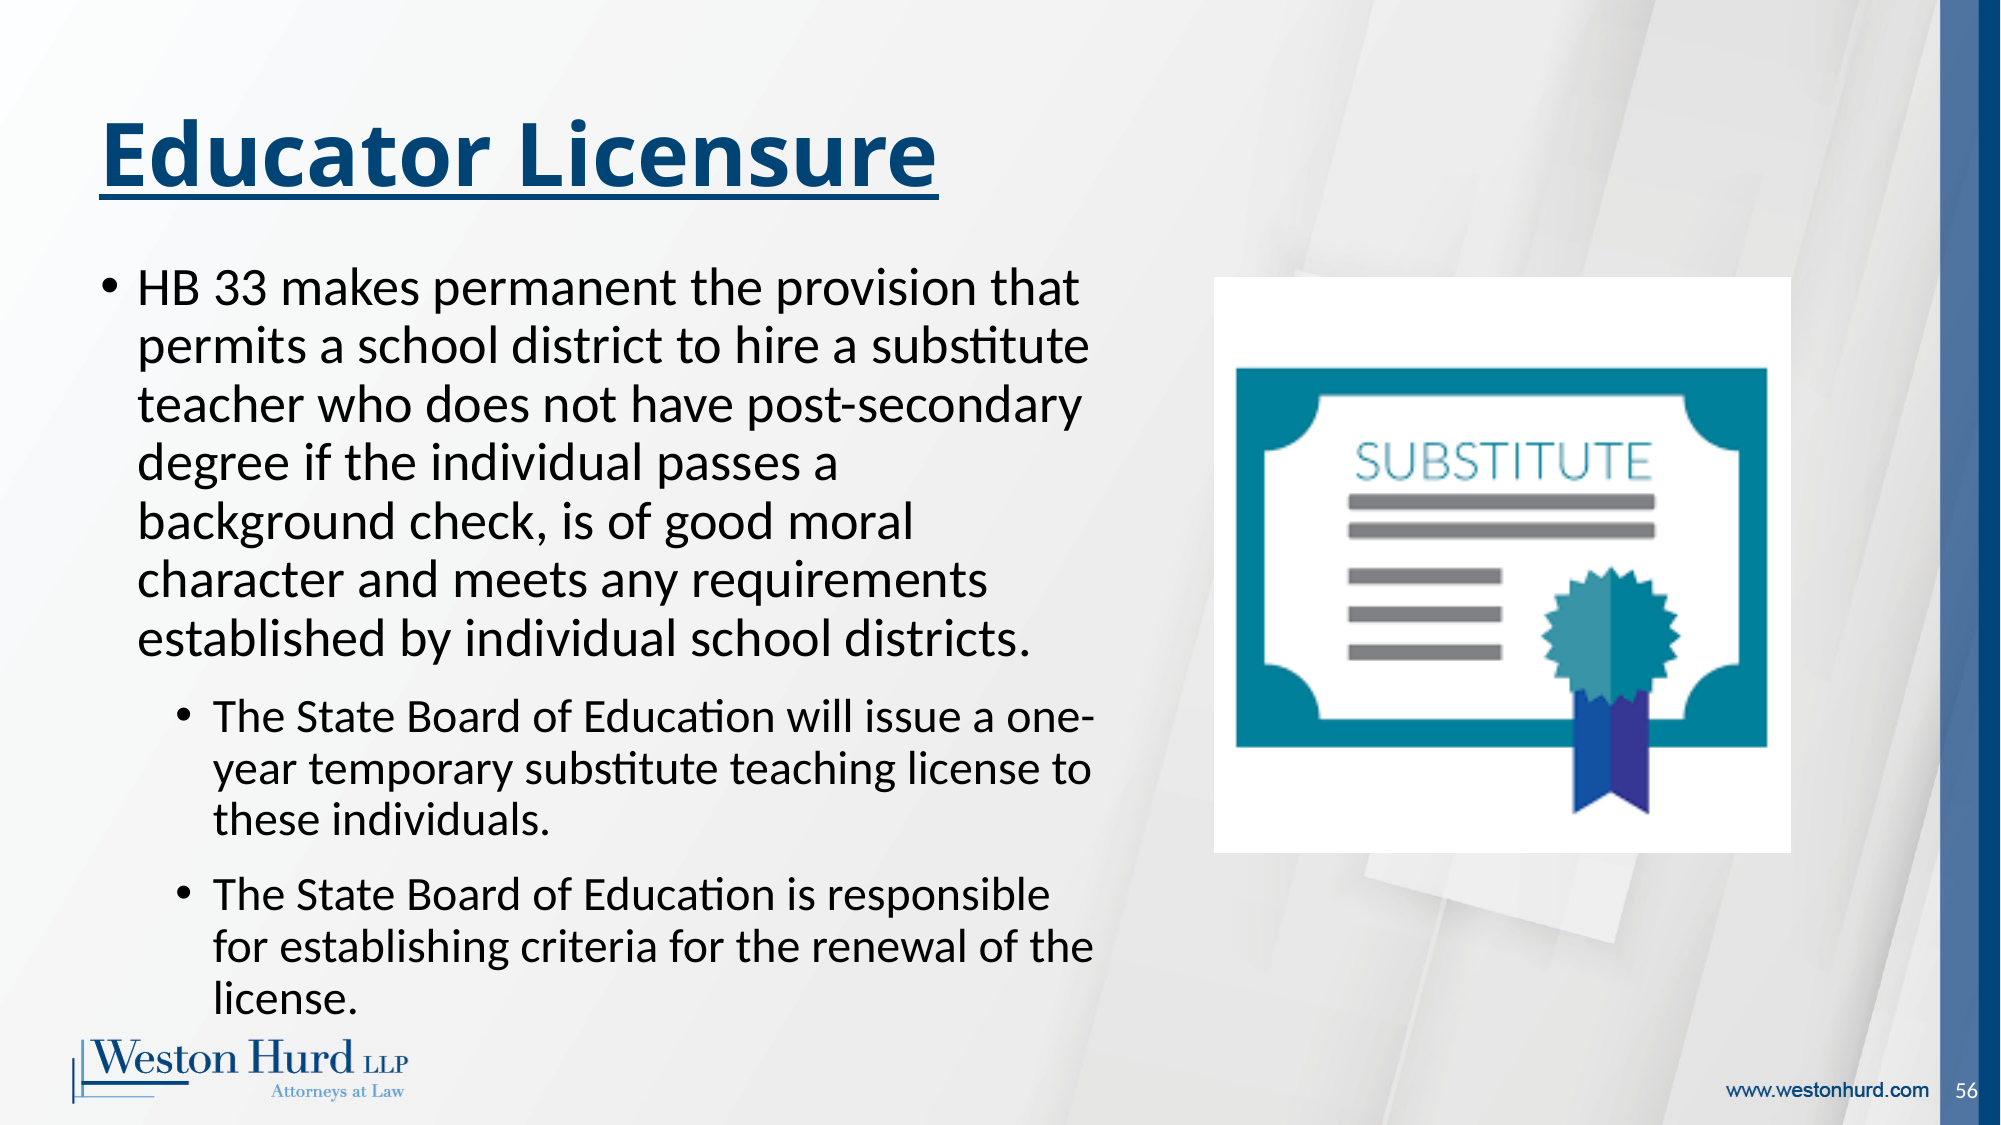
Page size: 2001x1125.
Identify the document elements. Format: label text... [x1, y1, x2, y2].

title Educator Licensure [84, 79, 958, 214]
slide_number 56 [1920, 1059, 1994, 1120]
picture [0, 0, 2001, 1125]
list HB 33 makes permanent the provision that permits a school district to hire a substitute teacher who does not have post-secondary degree if the individual passes a background check, is of good moral character and meets any requirements established by individual school districts. The State Board of Education will issue a one-year temporary substitute teaching license to these individuals. The State Board of Education is responsible for establishing criteria for the renewal of the license. [85, 250, 1128, 1095]
